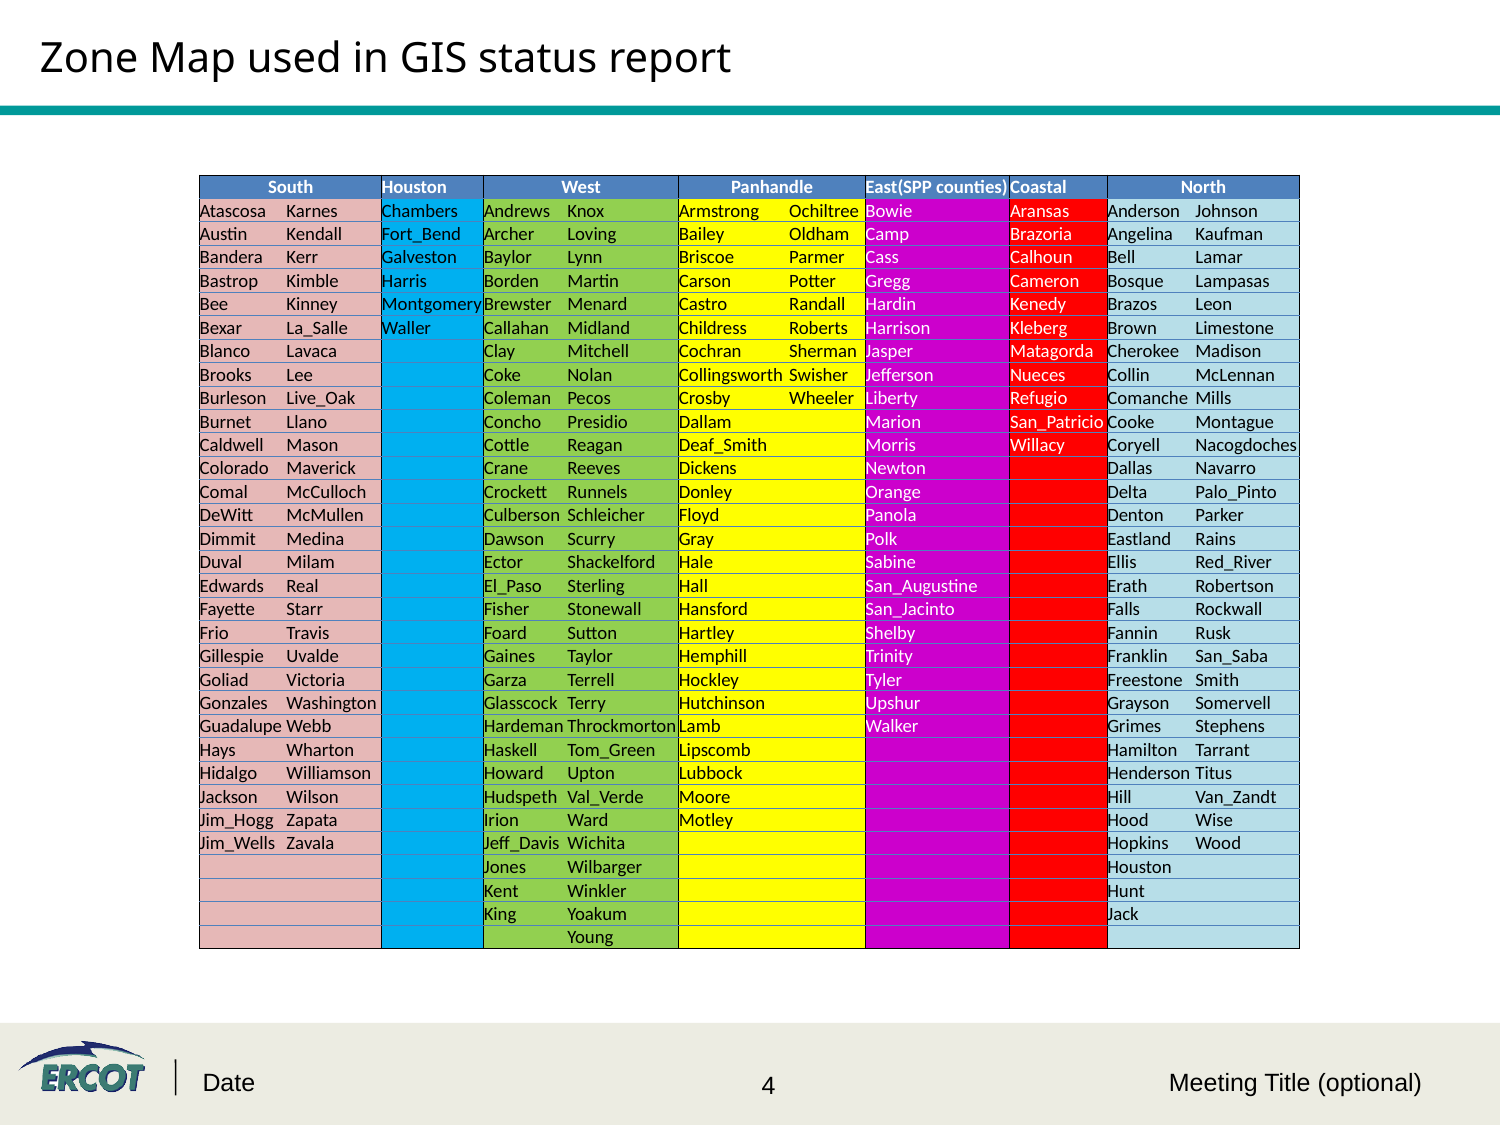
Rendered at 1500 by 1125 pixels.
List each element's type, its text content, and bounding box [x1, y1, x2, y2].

table_cell Medina [287, 527, 381, 550]
table_cell Brazoria [1010, 222, 1107, 245]
table_cell Kent [484, 879, 567, 901]
table_cell [1010, 762, 1107, 784]
table_cell King [484, 902, 567, 925]
table_cell Eastland [1108, 527, 1195, 550]
table_cell Marion [866, 410, 1009, 432]
table_cell [789, 621, 865, 643]
table_cell [382, 738, 483, 761]
table_cell [382, 644, 483, 667]
table_cell Falls [1108, 598, 1195, 620]
table_cell Runnels [567, 480, 678, 503]
table_cell Zapata [287, 809, 381, 831]
table_cell Hamilton [1108, 738, 1195, 761]
table_cell Andrews [484, 199, 567, 221]
table_cell Baylor [484, 246, 567, 268]
table_cell Cherokee [1108, 340, 1195, 362]
table_cell [789, 668, 865, 690]
table_cell Palo_Pinto [1195, 480, 1299, 503]
table_cell [484, 926, 567, 948]
table_cell Montgomery [382, 293, 483, 315]
table_cell Lamar [1195, 246, 1299, 268]
table_cell Blanco [200, 340, 287, 362]
table_cell Camp [866, 222, 1009, 245]
table_cell Hutchinson [679, 691, 789, 714]
table_cell Scurry [567, 527, 678, 550]
table_cell [789, 480, 865, 503]
table_cell Galveston [382, 246, 483, 268]
table_cell Moore [679, 785, 789, 808]
slide_number Date [187, 1059, 538, 1125]
table_cell Borden [484, 269, 567, 292]
table_cell Hockley [679, 668, 789, 690]
table_cell Hardin [866, 293, 1009, 315]
table_cell [866, 785, 1009, 808]
table_cell Culberson [484, 504, 567, 526]
table_cell [866, 879, 1009, 901]
table_cell Throckmorton [567, 715, 678, 737]
table_cell Franklin [1108, 644, 1195, 667]
table_cell Tom_Green [567, 738, 678, 761]
table_cell [866, 738, 1009, 761]
table_cell Val_Verde [567, 785, 678, 808]
table_cell [382, 879, 483, 901]
table_cell Milam [287, 551, 381, 573]
table_cell El_Paso [484, 574, 567, 597]
table_cell [382, 574, 483, 597]
table_cell Presidio [567, 410, 678, 432]
table_cell Castro [679, 293, 789, 315]
table_cell Parker [1195, 504, 1299, 526]
table_cell Wilbarger [567, 855, 678, 878]
table_cell Sabine [866, 551, 1009, 573]
table_cell Delta [1108, 480, 1195, 503]
table_cell [789, 738, 865, 761]
table_cell [1010, 926, 1107, 948]
table_cell Jones [484, 855, 567, 878]
table_cell Hemphill [679, 644, 789, 667]
table_cell San_Augustine [866, 574, 1009, 597]
table_cell [382, 621, 483, 643]
table_cell Irion [484, 809, 567, 831]
table_cell Burleson [200, 387, 287, 409]
table_cell McLennan [1195, 363, 1299, 386]
table_cell [382, 785, 483, 808]
table_cell [1010, 504, 1107, 526]
table_cell [382, 926, 483, 948]
table_cell Swisher [789, 363, 865, 386]
table_cell Fort_Bend [382, 222, 483, 245]
table_cell [789, 855, 865, 878]
table_cell Walker [866, 715, 1009, 737]
table_cell [789, 433, 865, 456]
table_cell [382, 363, 483, 386]
table_cell Kendall [287, 222, 381, 245]
table_cell Nolan [567, 363, 678, 386]
table_cell Coryell [1108, 433, 1195, 456]
table_cell [382, 551, 483, 573]
table_cell DeWitt [200, 504, 287, 526]
table_cell Midland [567, 316, 678, 339]
table_cell Tyler [866, 668, 1009, 690]
table_cell Comanche [1108, 387, 1195, 409]
table_cell [1010, 457, 1107, 479]
table_cell [789, 598, 865, 620]
table_cell Guadalupe [200, 715, 287, 737]
table_cell Coke [484, 363, 567, 386]
table_cell [1010, 809, 1107, 831]
table_cell [789, 809, 865, 831]
table_cell Loving [567, 222, 678, 245]
table_cell [382, 598, 483, 620]
table_cell Sherman [789, 340, 865, 362]
table_cell [1010, 574, 1107, 597]
table_cell Brewster [484, 293, 567, 315]
title Zone Map used in GIS status report [24, 0, 1450, 113]
table_cell Reagan [567, 433, 678, 456]
table_cell Smith [1195, 668, 1299, 690]
table_cell Hall [679, 574, 789, 597]
table_cell Waller [382, 316, 483, 339]
table_cell Red_River [1195, 551, 1299, 573]
table_cell Navarro [1195, 457, 1299, 479]
table_cell Kaufman [1195, 222, 1299, 245]
table_cell Jasper [866, 340, 1009, 362]
table_header North [1108, 176, 1299, 198]
table_cell Pecos [567, 387, 678, 409]
table_cell Atascosa [200, 199, 287, 221]
picture [10, 1031, 151, 1111]
table_cell Rusk [1195, 621, 1299, 643]
table_cell Mason [287, 433, 381, 456]
table_cell Llano [287, 410, 381, 432]
table_cell Bastrop [200, 269, 287, 292]
footer Meeting Title (optional) [1024, 1059, 1438, 1125]
table_cell [1010, 668, 1107, 690]
table_cell Polk [866, 527, 1009, 550]
table_cell Montague [1195, 410, 1299, 432]
table_cell Winkler [567, 879, 678, 901]
table_cell Fisher [484, 598, 567, 620]
table_cell [789, 691, 865, 714]
table_cell Kinney [287, 293, 381, 315]
table_cell Jeff_Davis [484, 832, 567, 854]
table_cell Robertson [1195, 574, 1299, 597]
table_header South [200, 176, 381, 198]
table_cell Parmer [789, 246, 865, 268]
table_cell [382, 480, 483, 503]
table_cell Ochiltree [789, 199, 865, 221]
table_cell [679, 832, 789, 854]
table_cell Panola [866, 504, 1009, 526]
table_cell Angelina [1108, 222, 1195, 245]
table_cell Armstrong [679, 199, 789, 221]
table_cell [789, 457, 865, 479]
table_cell Hardeman [484, 715, 567, 737]
table_cell Anderson [1108, 199, 1195, 221]
table_cell Hartley [679, 621, 789, 643]
table_cell Crockett [484, 480, 567, 503]
table_cell San_Patricio [1010, 410, 1107, 432]
table_cell Henderson [1108, 762, 1195, 784]
table_cell [866, 809, 1009, 831]
table_cell Fayette [200, 598, 287, 620]
table_cell [287, 926, 381, 948]
table_cell [789, 832, 865, 854]
table_cell Terrell [567, 668, 678, 690]
table_cell [1010, 855, 1107, 878]
table_cell Nacogdoches [1195, 433, 1299, 456]
table_cell Knox [567, 199, 678, 221]
table_cell Dawson [484, 527, 567, 550]
table_cell Briscoe [679, 246, 789, 268]
table_cell Bell [1108, 246, 1195, 268]
table_cell [287, 879, 381, 901]
table_cell Lipscomb [679, 738, 789, 761]
table_cell Webb [287, 715, 381, 737]
table_cell [1195, 902, 1299, 925]
table_cell Houston [1108, 855, 1195, 878]
table_cell Collin [1108, 363, 1195, 386]
table_cell Cass [866, 246, 1009, 268]
table_cell Madison [1195, 340, 1299, 362]
table_cell Gillespie [200, 644, 287, 667]
table_cell Childress [679, 316, 789, 339]
table_cell Matagorda [1010, 340, 1107, 362]
table_cell [789, 785, 865, 808]
table_cell Brown [1108, 316, 1195, 339]
table_cell Donley [679, 480, 789, 503]
table_cell Dallam [679, 410, 789, 432]
table_cell [679, 855, 789, 878]
table_cell Gonzales [200, 691, 287, 714]
table_cell Rockwall [1195, 598, 1299, 620]
table_header East(SPP counties) [866, 176, 1009, 198]
table_cell [1010, 691, 1107, 714]
table_cell [1010, 621, 1107, 643]
table_cell Calhoun [1010, 246, 1107, 268]
table_cell Upshur [866, 691, 1009, 714]
table_cell Duval [200, 551, 287, 573]
table_cell Stephens [1195, 715, 1299, 737]
table_cell Kimble [287, 269, 381, 292]
table_cell Young [567, 926, 678, 948]
table_cell [382, 691, 483, 714]
table_cell [1010, 785, 1107, 808]
table_cell [382, 809, 483, 831]
table_cell Goliad [200, 668, 287, 690]
table_cell Crosby [679, 387, 789, 409]
table_header West [484, 176, 678, 198]
table_cell Wheeler [789, 387, 865, 409]
table_cell [789, 926, 865, 948]
table_cell San_Jacinto [866, 598, 1009, 620]
table_cell Van_Zandt [1195, 785, 1299, 808]
table_cell [382, 902, 483, 925]
table_cell [382, 410, 483, 432]
table_cell Clay [484, 340, 567, 362]
table_cell Archer [484, 222, 567, 245]
table_cell Washington [287, 691, 381, 714]
table_cell Maverick [287, 457, 381, 479]
table_cell Carson [679, 269, 789, 292]
table_cell [1010, 598, 1107, 620]
table_cell [866, 832, 1009, 854]
table_cell Gaines [484, 644, 567, 667]
table_cell Limestone [1195, 316, 1299, 339]
table_cell Kerr [287, 246, 381, 268]
table_cell Garza [484, 668, 567, 690]
table_cell McCulloch [287, 480, 381, 503]
table_cell Mills [1195, 387, 1299, 409]
table_cell [1010, 551, 1107, 573]
table_cell [1010, 480, 1107, 503]
table_cell Uvalde [287, 644, 381, 667]
table_cell [382, 855, 483, 878]
table_cell Williamson [287, 762, 381, 784]
table_cell McMullen [287, 504, 381, 526]
table_cell Coleman [484, 387, 567, 409]
table_cell [789, 715, 865, 737]
table_cell [287, 902, 381, 925]
table_cell Lee [287, 363, 381, 386]
table_cell Liberty [866, 387, 1009, 409]
table_cell Lubbock [679, 762, 789, 784]
table_cell Oldham [789, 222, 865, 245]
table_cell Wichita [567, 832, 678, 854]
table_cell Brazos [1108, 293, 1195, 315]
table_cell Dallas [1108, 457, 1195, 479]
table_cell Gray [679, 527, 789, 550]
table_cell Dimmit [200, 527, 287, 550]
table_cell Comal [200, 480, 287, 503]
table_cell [382, 527, 483, 550]
table_cell Aransas [1010, 199, 1107, 221]
table_cell Stonewall [567, 598, 678, 620]
table_cell [789, 902, 865, 925]
table_cell Potter [789, 269, 865, 292]
table_cell Live_Oak [287, 387, 381, 409]
table_cell Caldwell [200, 433, 287, 456]
table_cell [789, 879, 865, 901]
table_cell Reeves [567, 457, 678, 479]
table_cell [200, 926, 287, 948]
table_cell [679, 902, 789, 925]
table_cell Motley [679, 809, 789, 831]
table_cell Jim_Hogg [200, 809, 287, 831]
table_cell Willacy [1010, 433, 1107, 456]
table_cell Bexar [200, 316, 287, 339]
table_header Coastal [1010, 176, 1107, 198]
table_cell Bailey [679, 222, 789, 245]
table_cell Travis [287, 621, 381, 643]
table_cell Chambers [382, 199, 483, 221]
table_cell Gregg [866, 269, 1009, 292]
table_cell [1010, 832, 1107, 854]
table_cell Sutton [567, 621, 678, 643]
table_cell Starr [287, 598, 381, 620]
table_cell Bosque [1108, 269, 1195, 292]
table_cell Crane [484, 457, 567, 479]
table_cell Haskell [484, 738, 567, 761]
table_cell Johnson [1195, 199, 1299, 221]
table_cell Hansford [679, 598, 789, 620]
table_cell Bandera [200, 246, 287, 268]
table_cell Lynn [567, 246, 678, 268]
table_cell Orange [866, 480, 1009, 503]
table_cell [1010, 644, 1107, 667]
table_cell [1010, 527, 1107, 550]
table_cell Edwards [200, 574, 287, 597]
table_cell [866, 855, 1009, 878]
table_cell Floyd [679, 504, 789, 526]
table_cell Karnes [287, 199, 381, 221]
table_cell [866, 926, 1009, 948]
table_cell [287, 855, 381, 878]
table_cell Taylor [567, 644, 678, 667]
table_cell Jefferson [866, 363, 1009, 386]
table_cell Dickens [679, 457, 789, 479]
table_cell Mitchell [567, 340, 678, 362]
table_cell [866, 902, 1009, 925]
table_cell Newton [866, 457, 1009, 479]
table_cell Deaf_Smith [679, 433, 789, 456]
table_cell Nueces [1010, 363, 1107, 386]
table_cell Roberts [789, 316, 865, 339]
table_cell Bee [200, 293, 287, 315]
table_header Houston [382, 176, 483, 198]
table_cell Ward [567, 809, 678, 831]
table_cell Hood [1108, 809, 1195, 831]
table_cell Cooke [1108, 410, 1195, 432]
table_cell Leon [1195, 293, 1299, 315]
table_cell [866, 762, 1009, 784]
table_cell [1195, 926, 1299, 948]
table_cell Morris [866, 433, 1009, 456]
table_cell Real [287, 574, 381, 597]
table_cell Hidalgo [200, 762, 287, 784]
table_cell Grayson [1108, 691, 1195, 714]
table_cell Hays [200, 738, 287, 761]
table_cell Zavala [287, 832, 381, 854]
table_cell [789, 410, 865, 432]
table_cell [789, 762, 865, 784]
table_cell Fannin [1108, 621, 1195, 643]
table_cell [382, 668, 483, 690]
table_cell [1195, 879, 1299, 901]
table_cell Jim_Wells [200, 832, 287, 854]
table_cell Lampasas [1195, 269, 1299, 292]
table_cell Martin [567, 269, 678, 292]
table_cell Harris [382, 269, 483, 292]
table_cell Jackson [200, 785, 287, 808]
table_cell Shelby [866, 621, 1009, 643]
table_cell [1010, 902, 1107, 925]
table_cell Trinity [866, 644, 1009, 667]
table_cell Harrison [866, 316, 1009, 339]
table_cell [382, 340, 483, 362]
table_cell [789, 504, 865, 526]
table_cell Wise [1195, 809, 1299, 831]
table_cell [382, 762, 483, 784]
table_cell Grimes [1108, 715, 1195, 737]
table_cell Burnet [200, 410, 287, 432]
table_cell Bowie [866, 199, 1009, 221]
table_cell Upton [567, 762, 678, 784]
table_cell Wilson [287, 785, 381, 808]
table_cell Callahan [484, 316, 567, 339]
table_cell [382, 387, 483, 409]
table_cell Lamb [679, 715, 789, 737]
table_cell Titus [1195, 762, 1299, 784]
table_cell Wood [1195, 832, 1299, 854]
table_cell Cochran [679, 340, 789, 362]
table_cell Rains [1195, 527, 1299, 550]
table_cell Concho [484, 410, 567, 432]
table_cell Shackelford [567, 551, 678, 573]
table_cell Freestone [1108, 668, 1195, 690]
table_cell Randall [789, 293, 865, 315]
table_cell Wharton [287, 738, 381, 761]
table_cell Hale [679, 551, 789, 573]
table_cell Sterling [567, 574, 678, 597]
table_cell Glasscock [484, 691, 567, 714]
table_header Panhandle [679, 176, 865, 198]
table_cell [382, 504, 483, 526]
table_cell [382, 715, 483, 737]
table_cell [789, 574, 865, 597]
table_cell Hill [1108, 785, 1195, 808]
table_cell [382, 832, 483, 854]
table_cell [200, 879, 287, 901]
table_cell Hunt [1108, 879, 1195, 901]
table_cell [382, 457, 483, 479]
table_cell Kleberg [1010, 316, 1107, 339]
table_cell Howard [484, 762, 567, 784]
table_cell [1195, 855, 1299, 878]
table_cell Ector [484, 551, 567, 573]
table_cell [789, 551, 865, 573]
table_cell Austin [200, 222, 287, 245]
table_cell [200, 902, 287, 925]
table_cell [1010, 715, 1107, 737]
table_cell [1010, 738, 1107, 761]
table_cell La_Salle [287, 316, 381, 339]
table_cell Yoakum [567, 902, 678, 925]
table_cell Denton [1108, 504, 1195, 526]
table_cell [382, 433, 483, 456]
table_cell Hudspeth [484, 785, 567, 808]
table_cell Ellis [1108, 551, 1195, 573]
table_cell Cottle [484, 433, 567, 456]
table_cell Refugio [1010, 387, 1107, 409]
table_cell [789, 644, 865, 667]
table_cell Hopkins [1108, 832, 1195, 854]
table_cell Cameron [1010, 269, 1107, 292]
table_cell Collingsworth [679, 363, 789, 386]
table_cell [200, 855, 287, 878]
table_cell [1108, 926, 1195, 948]
table_cell Menard [567, 293, 678, 315]
table_cell Erath [1108, 574, 1195, 597]
table_cell [789, 527, 865, 550]
table_cell Kenedy [1010, 293, 1107, 315]
table_cell Tarrant [1195, 738, 1299, 761]
table_cell Somervell [1195, 691, 1299, 714]
table_cell [1010, 879, 1107, 901]
table_cell Terry [567, 691, 678, 714]
table_cell Brooks [200, 363, 287, 386]
table_cell [679, 926, 789, 948]
table_cell Jack [1108, 902, 1195, 925]
table_cell Lavaca [287, 340, 381, 362]
table_cell Victoria [287, 668, 381, 690]
table_cell San_Saba [1195, 644, 1299, 667]
table_cell Frio [200, 621, 287, 643]
table_cell Foard [484, 621, 567, 643]
table_cell Schleicher [567, 504, 678, 526]
table_cell Colorado [200, 457, 287, 479]
table_cell [679, 879, 789, 901]
